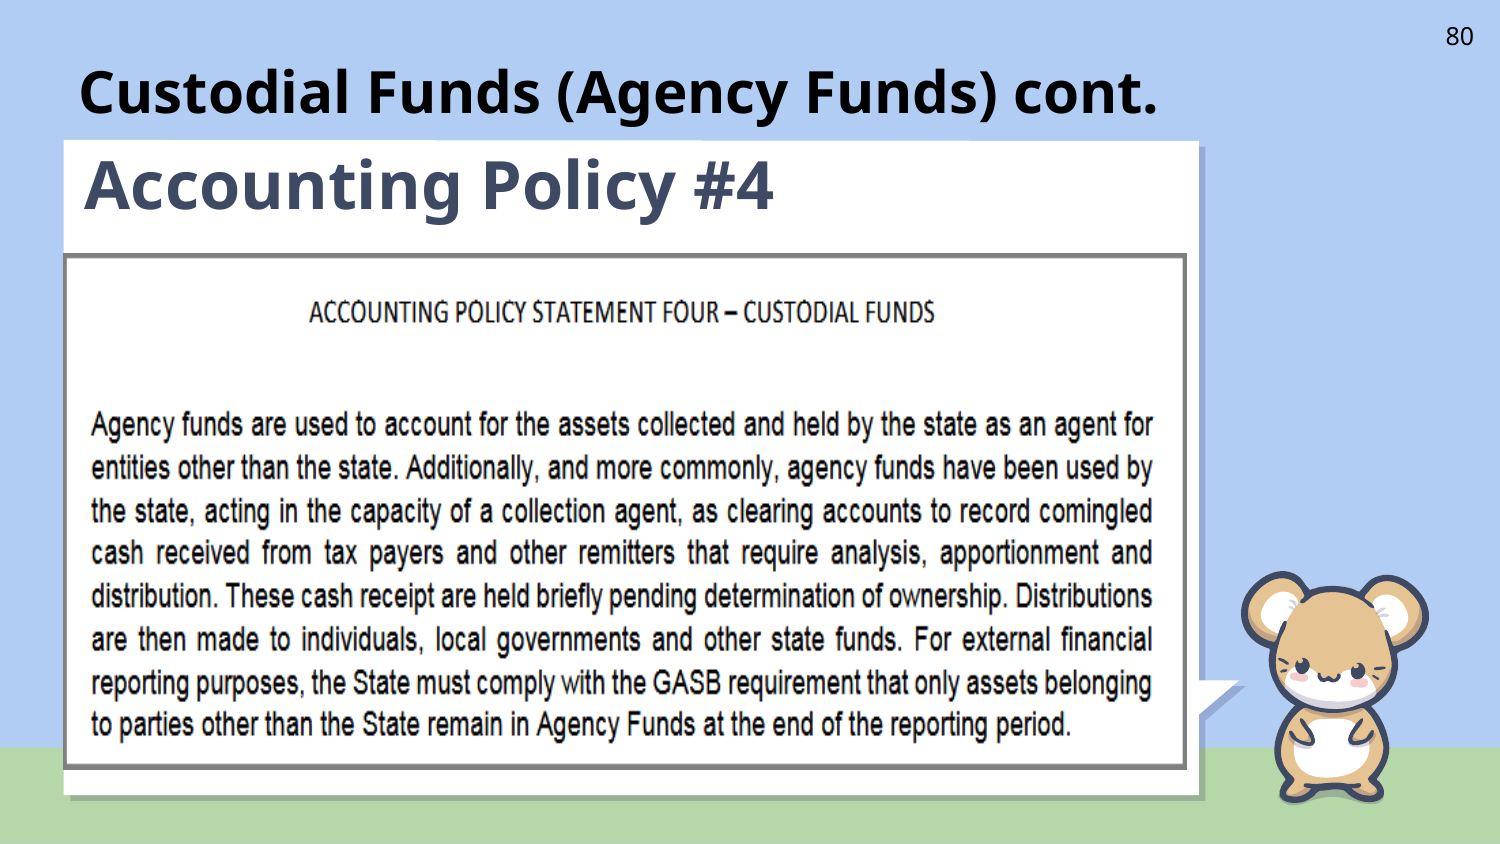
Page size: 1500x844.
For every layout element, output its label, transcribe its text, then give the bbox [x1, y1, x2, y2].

picture [63, 253, 1188, 770]
slide_number 80 [1399, 5, 1490, 70]
title Custodial Funds (Agency Funds) cont. [63, 0, 1400, 140]
list Accounting Policy #4 [63, 127, 1202, 254]
